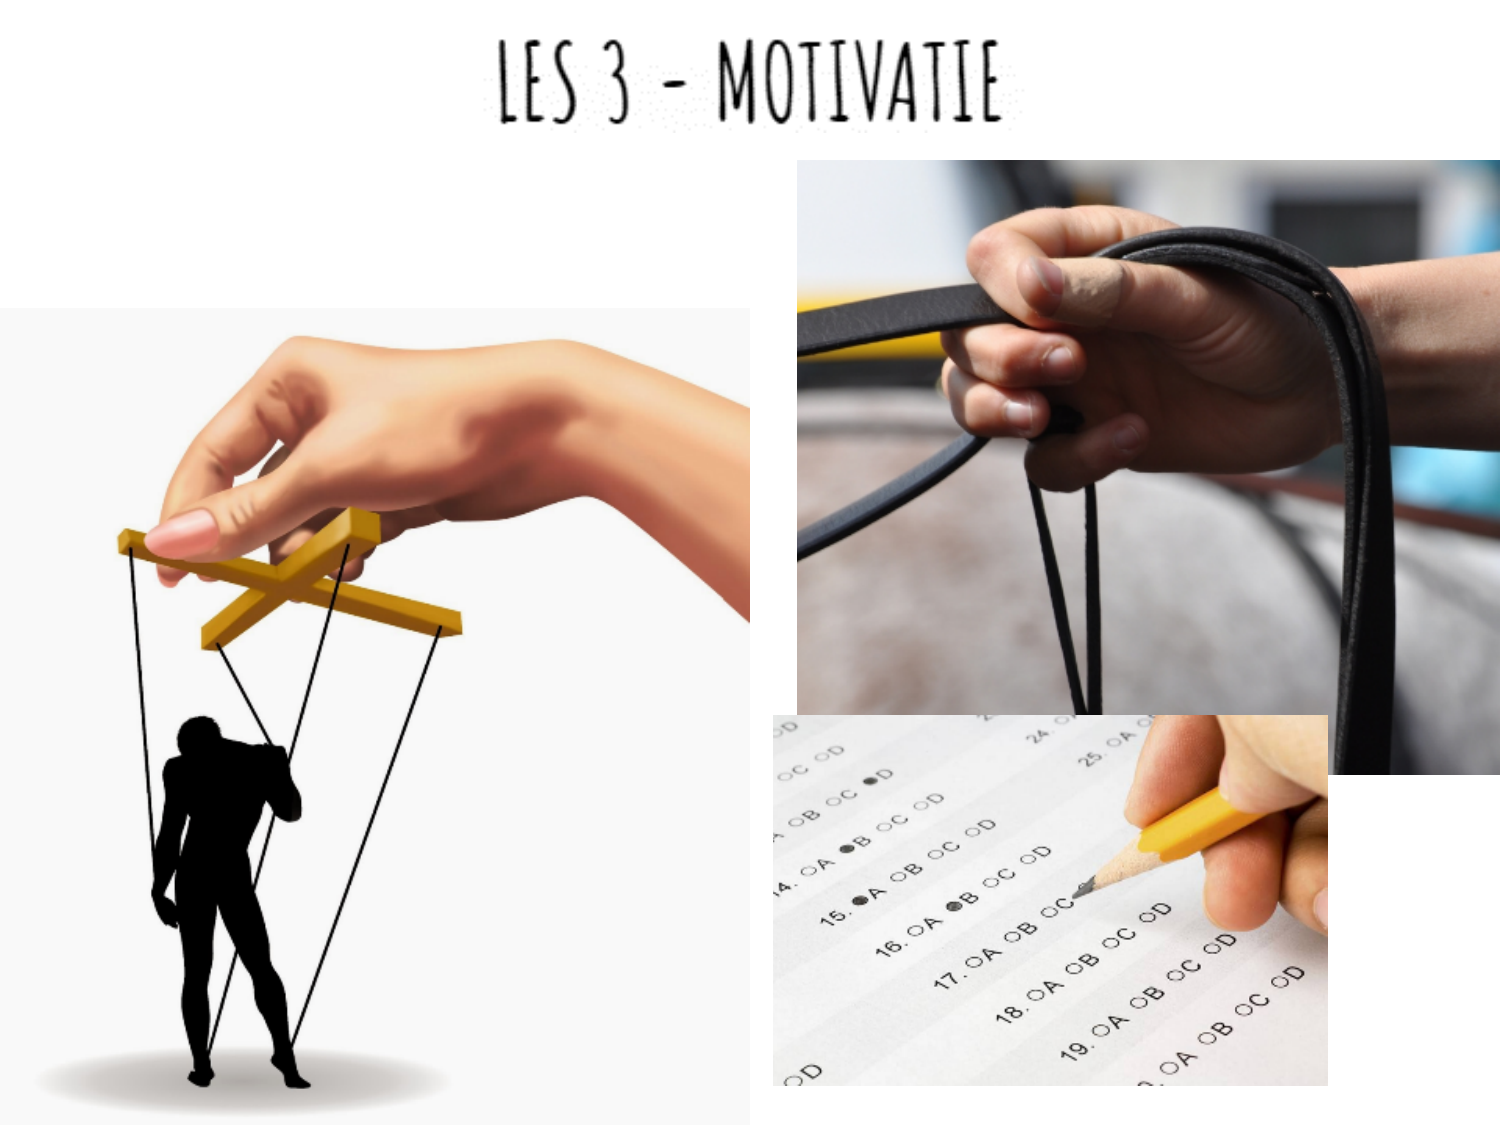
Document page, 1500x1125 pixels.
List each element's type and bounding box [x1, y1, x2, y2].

picture [0, 308, 751, 1125]
picture [773, 160, 1500, 1086]
picture [477, 18, 1031, 133]
